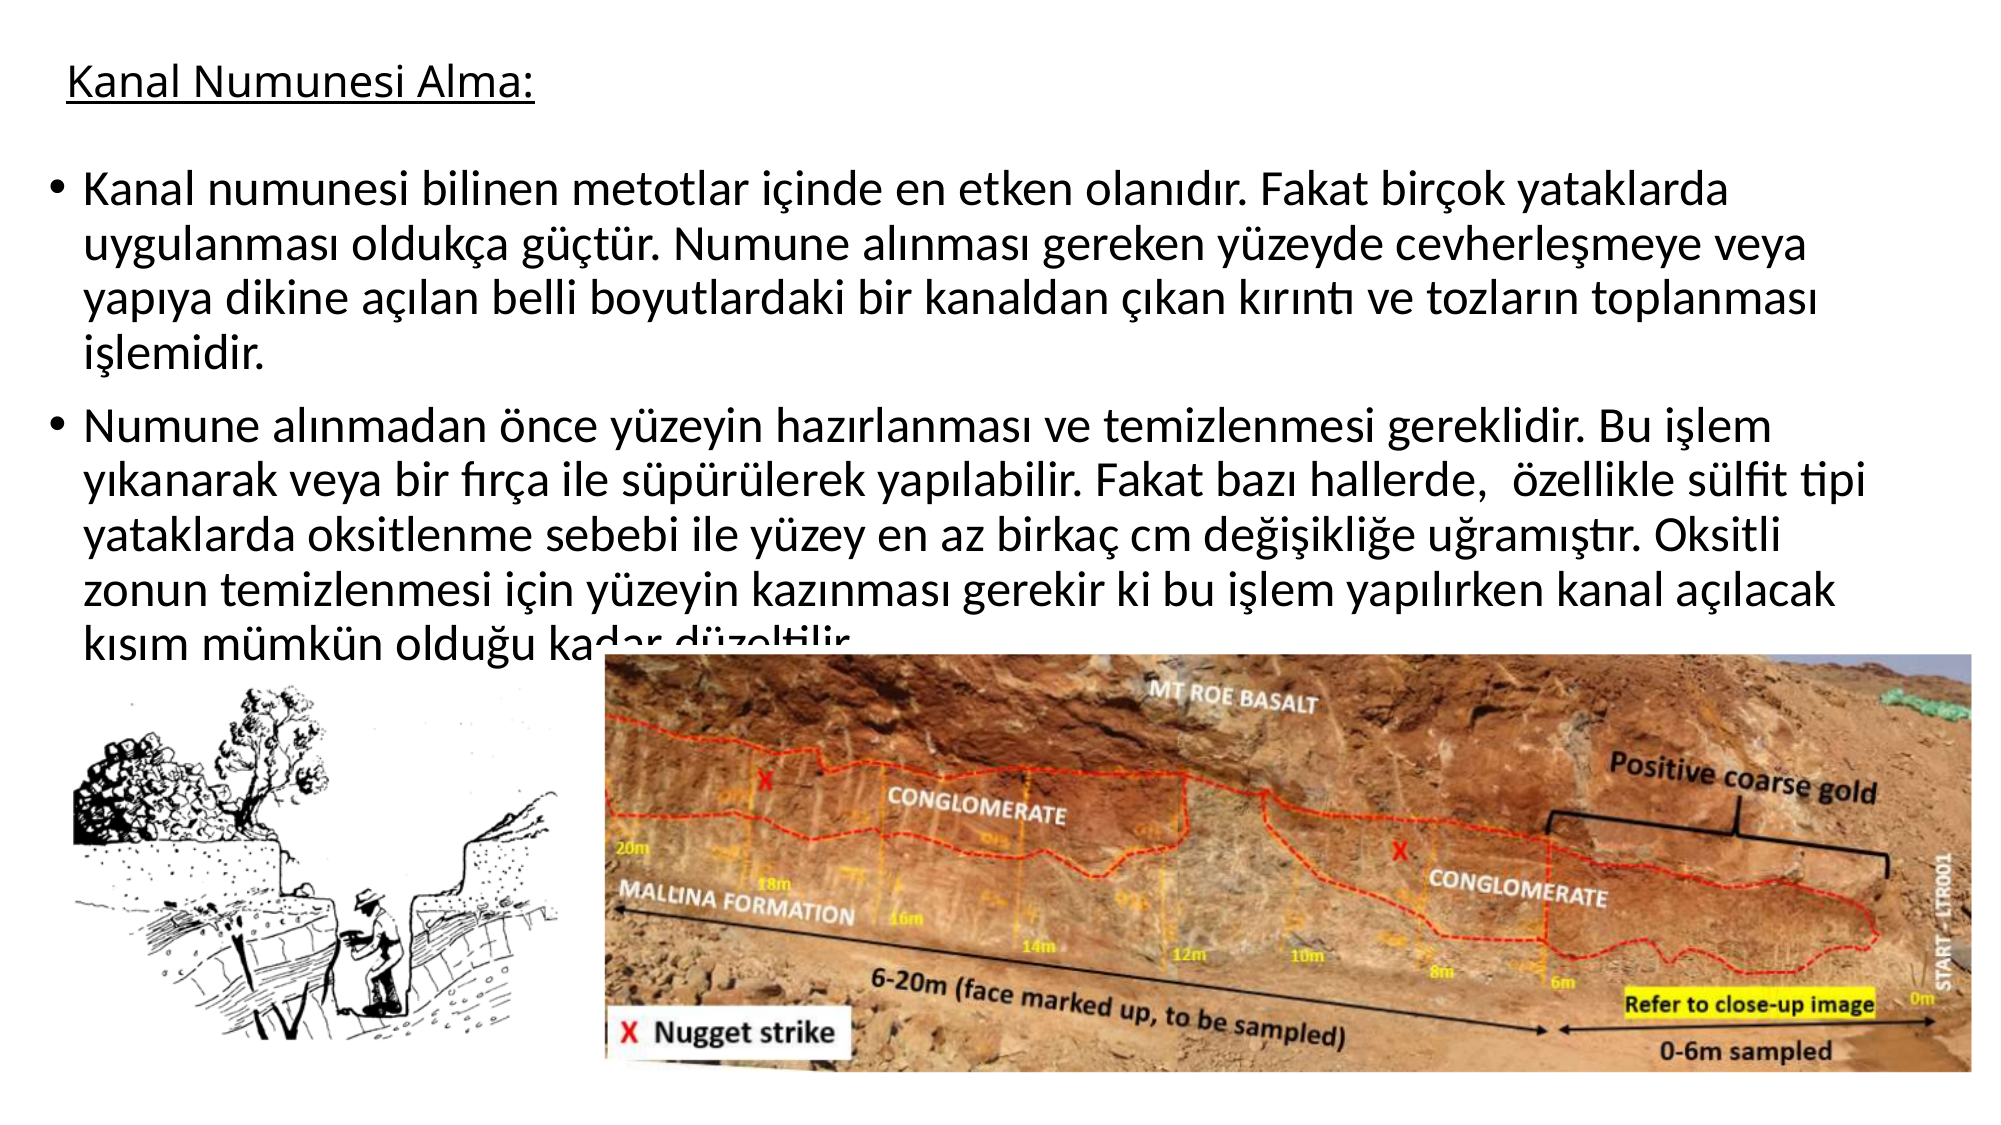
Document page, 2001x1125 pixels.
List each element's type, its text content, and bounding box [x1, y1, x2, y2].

picture [50, 680, 577, 1044]
picture [593, 645, 1973, 1079]
title Kanal Numunesi Alma: [50, 19, 1594, 114]
list Kanal numunesi bilinen metotlar içinde en et­ken olanıdır. Fakat birçok yataklarda uygulanması oldukça güçtür. Numune alınması gereken yüzeyde cevherleşmeye veya yapıya dikine açılan belli boyutlardaki bir kanaldan çıkan kırıntı ve tozların toplanması işlemidir. Numune alınmadan önce yüzeyin hazırlanması ve temizlenmesi gereklidir. Bu işlem yıkanarak veya bir fırça ile süpürülerek yapılabilir. Fakat bazı hallerde, özellikle sülfit tipi yataklarda oksitlenme sebebi ile yüzey en az birkaç cm değişikliğe uğramıştır. Oksitli zonun temizlenmesi için yüzeyin kazınması gerekir ki bu işlem yapılırken kanal açılacak kısım mümkün olduğu kadar düzeltilir. [33, 154, 1935, 683]
